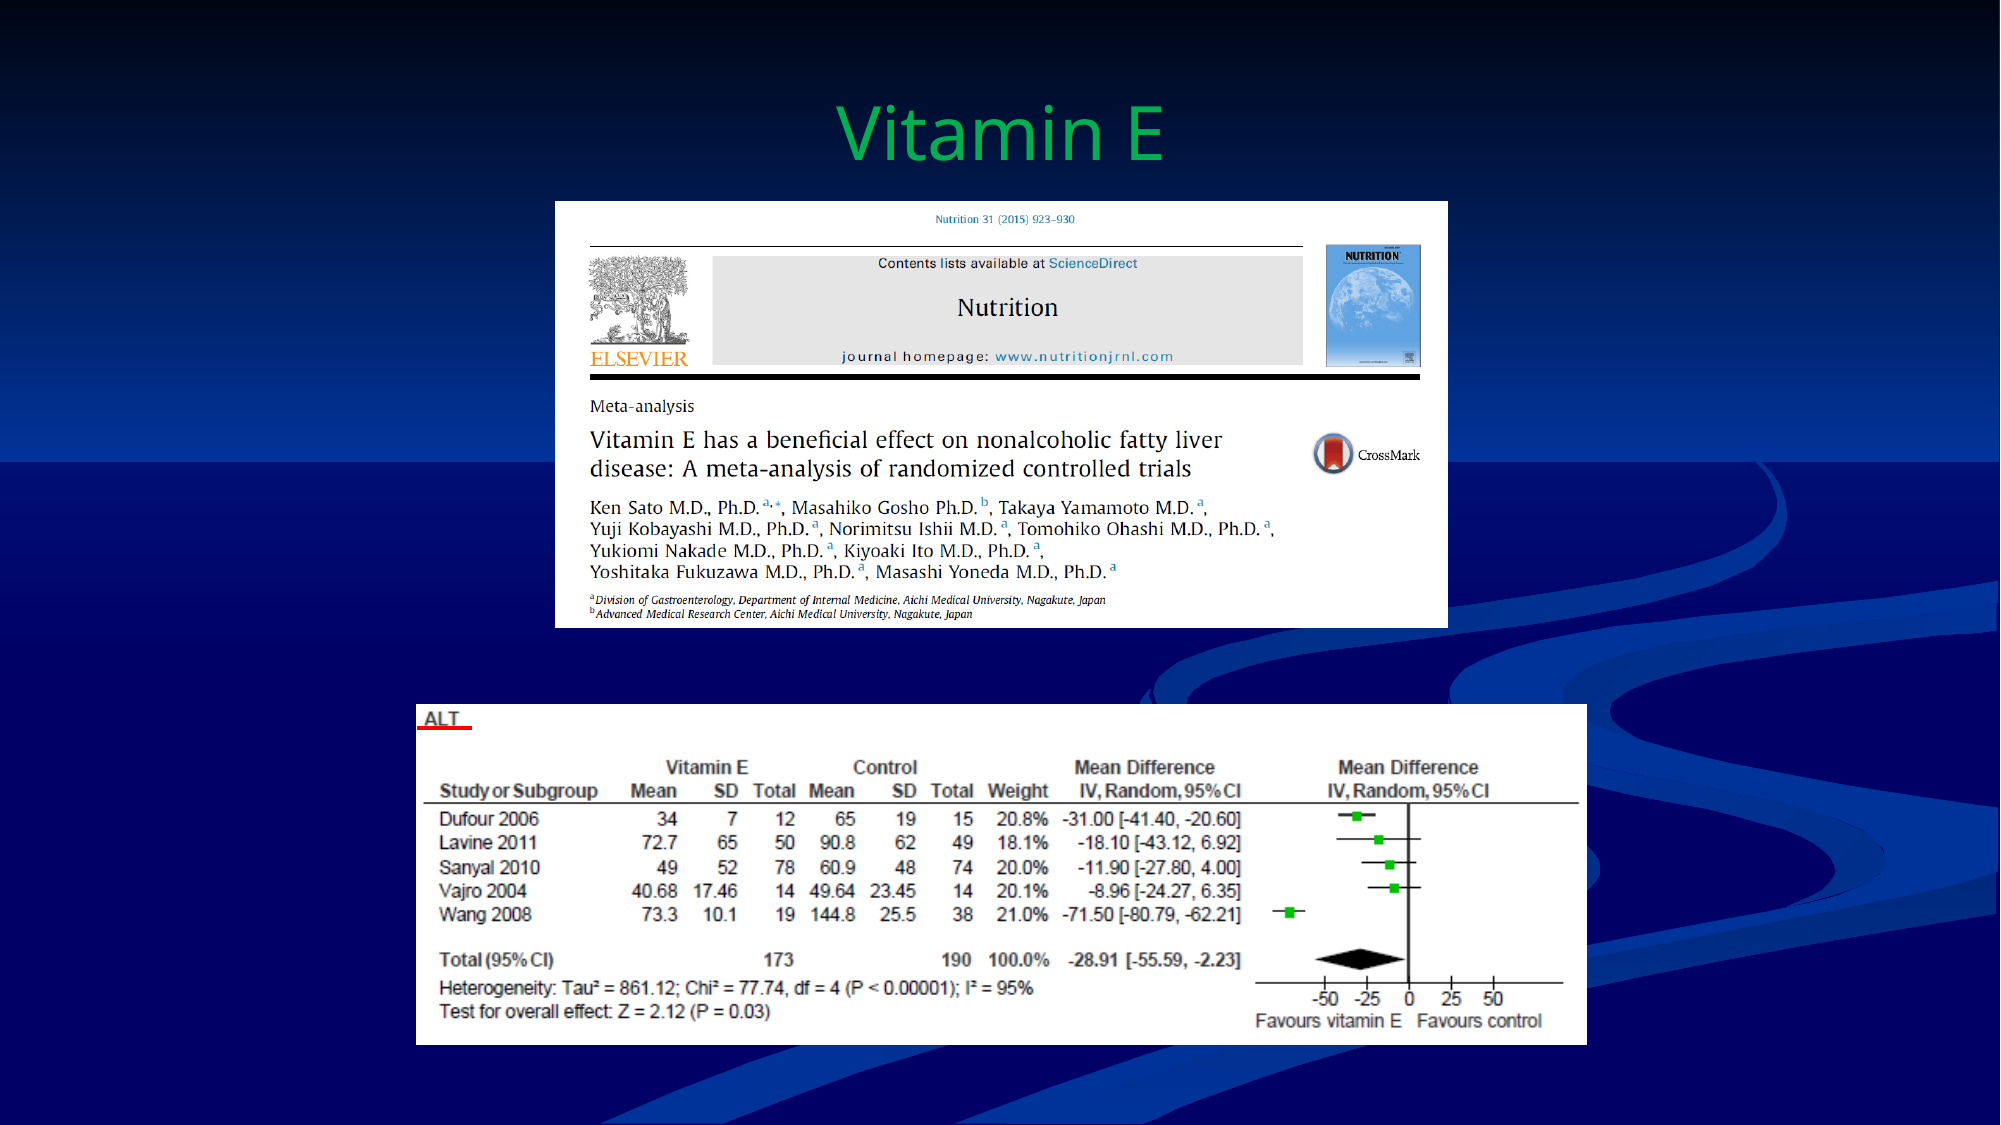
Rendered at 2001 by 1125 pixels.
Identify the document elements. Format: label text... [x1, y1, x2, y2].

text_box Vitamin E [326, 78, 1677, 266]
picture [555, 201, 1448, 628]
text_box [416, 703, 1588, 1046]
